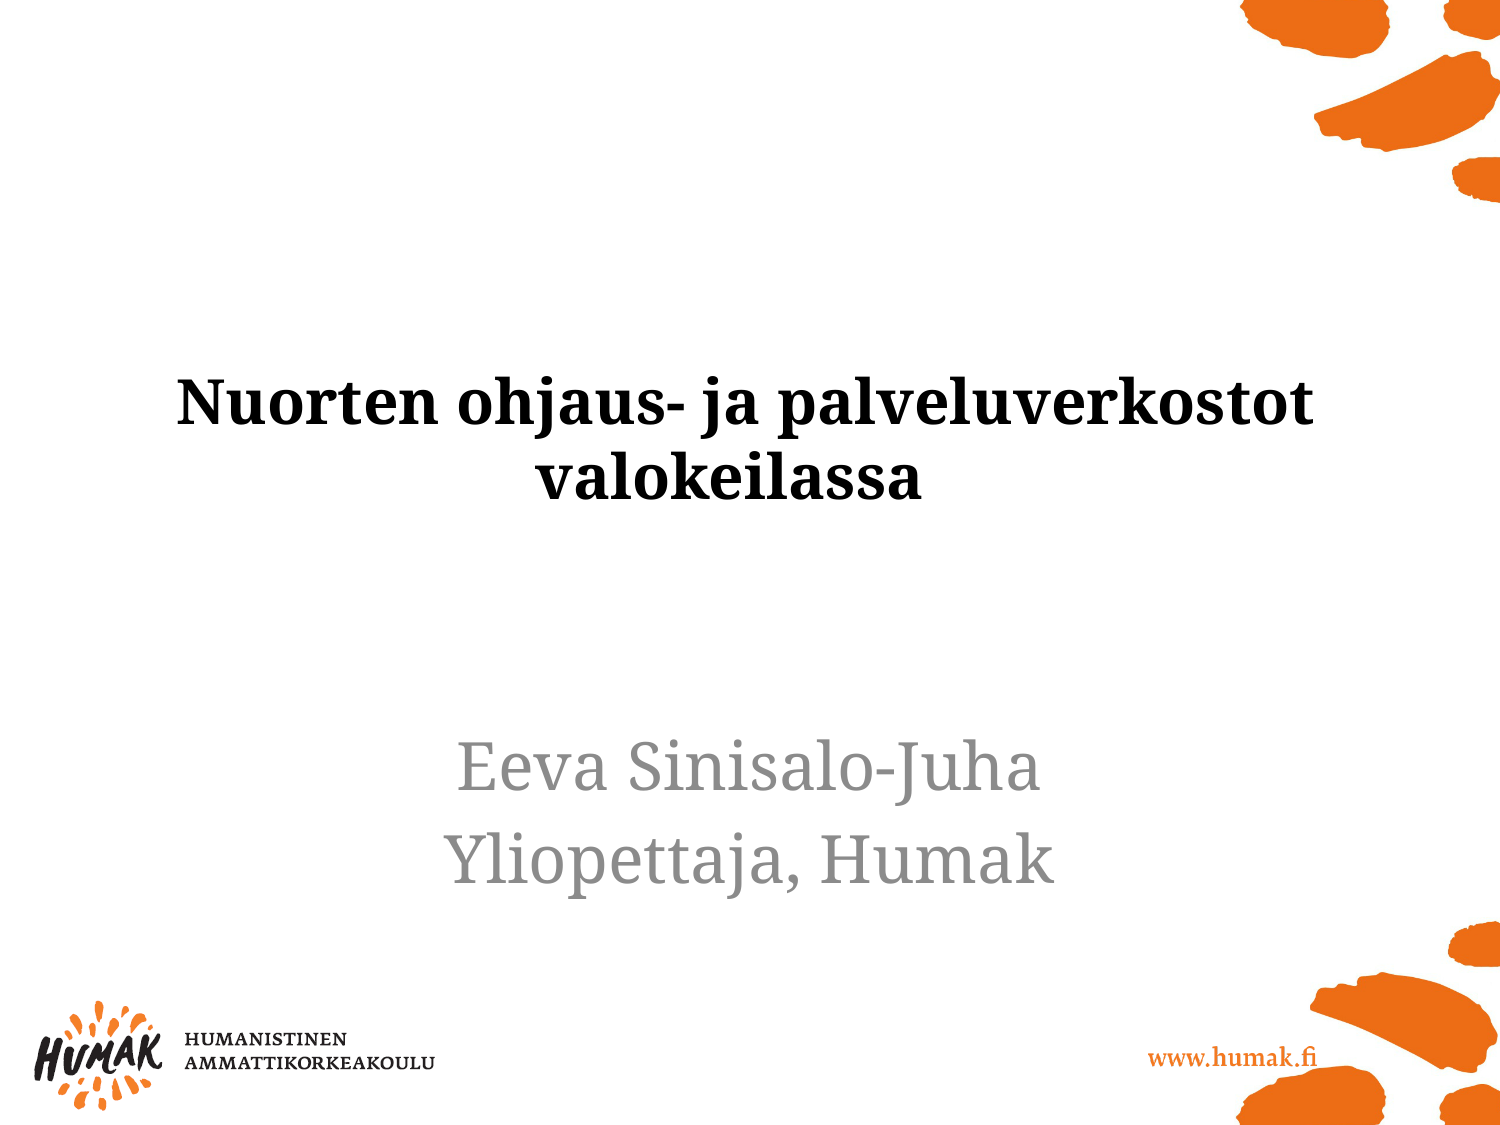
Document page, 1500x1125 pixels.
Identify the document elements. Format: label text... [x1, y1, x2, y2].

title Nuorten ohjaus- ja palveluverkostot valokeilassa [100, 278, 1376, 521]
picture [0, 0, 1500, 1125]
subtitle Eeva Sinisalo-Juha Yliopettaja, Humak [225, 716, 1275, 925]
